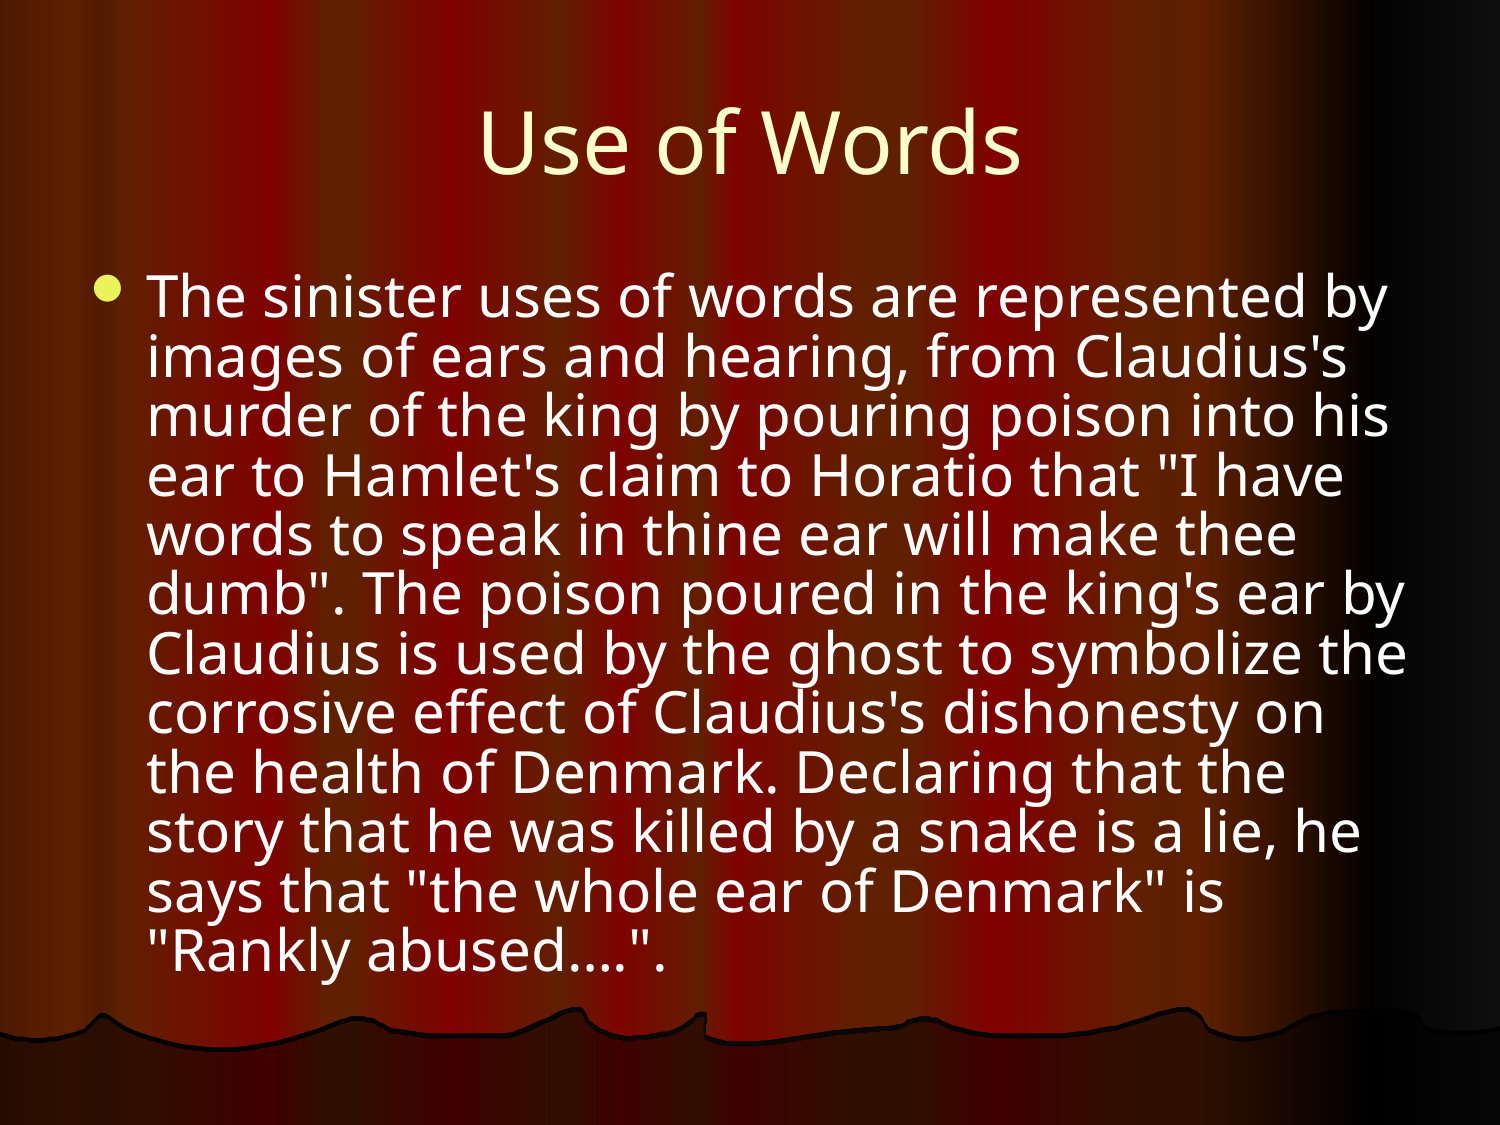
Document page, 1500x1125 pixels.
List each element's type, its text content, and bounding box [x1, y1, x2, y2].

title Use of Words [74, 45, 1426, 233]
list The sinister uses of words are represented by images of ears and hearing, from Claudius's murder of the king by pouring poison into his ear to Hamlet's claim to Horatio that "I have words to speak in thine ear will make thee dumb". The poison poured in the king's ear by Claudius is used by the ghost to symbolize the corrosive effect of Claudius's dishonesty on the health of Denmark. Declaring that the story that he was killed by a snake is a lie, he says that "the whole ear of Denmark" is "Rankly abused….". [74, 262, 1426, 1006]
